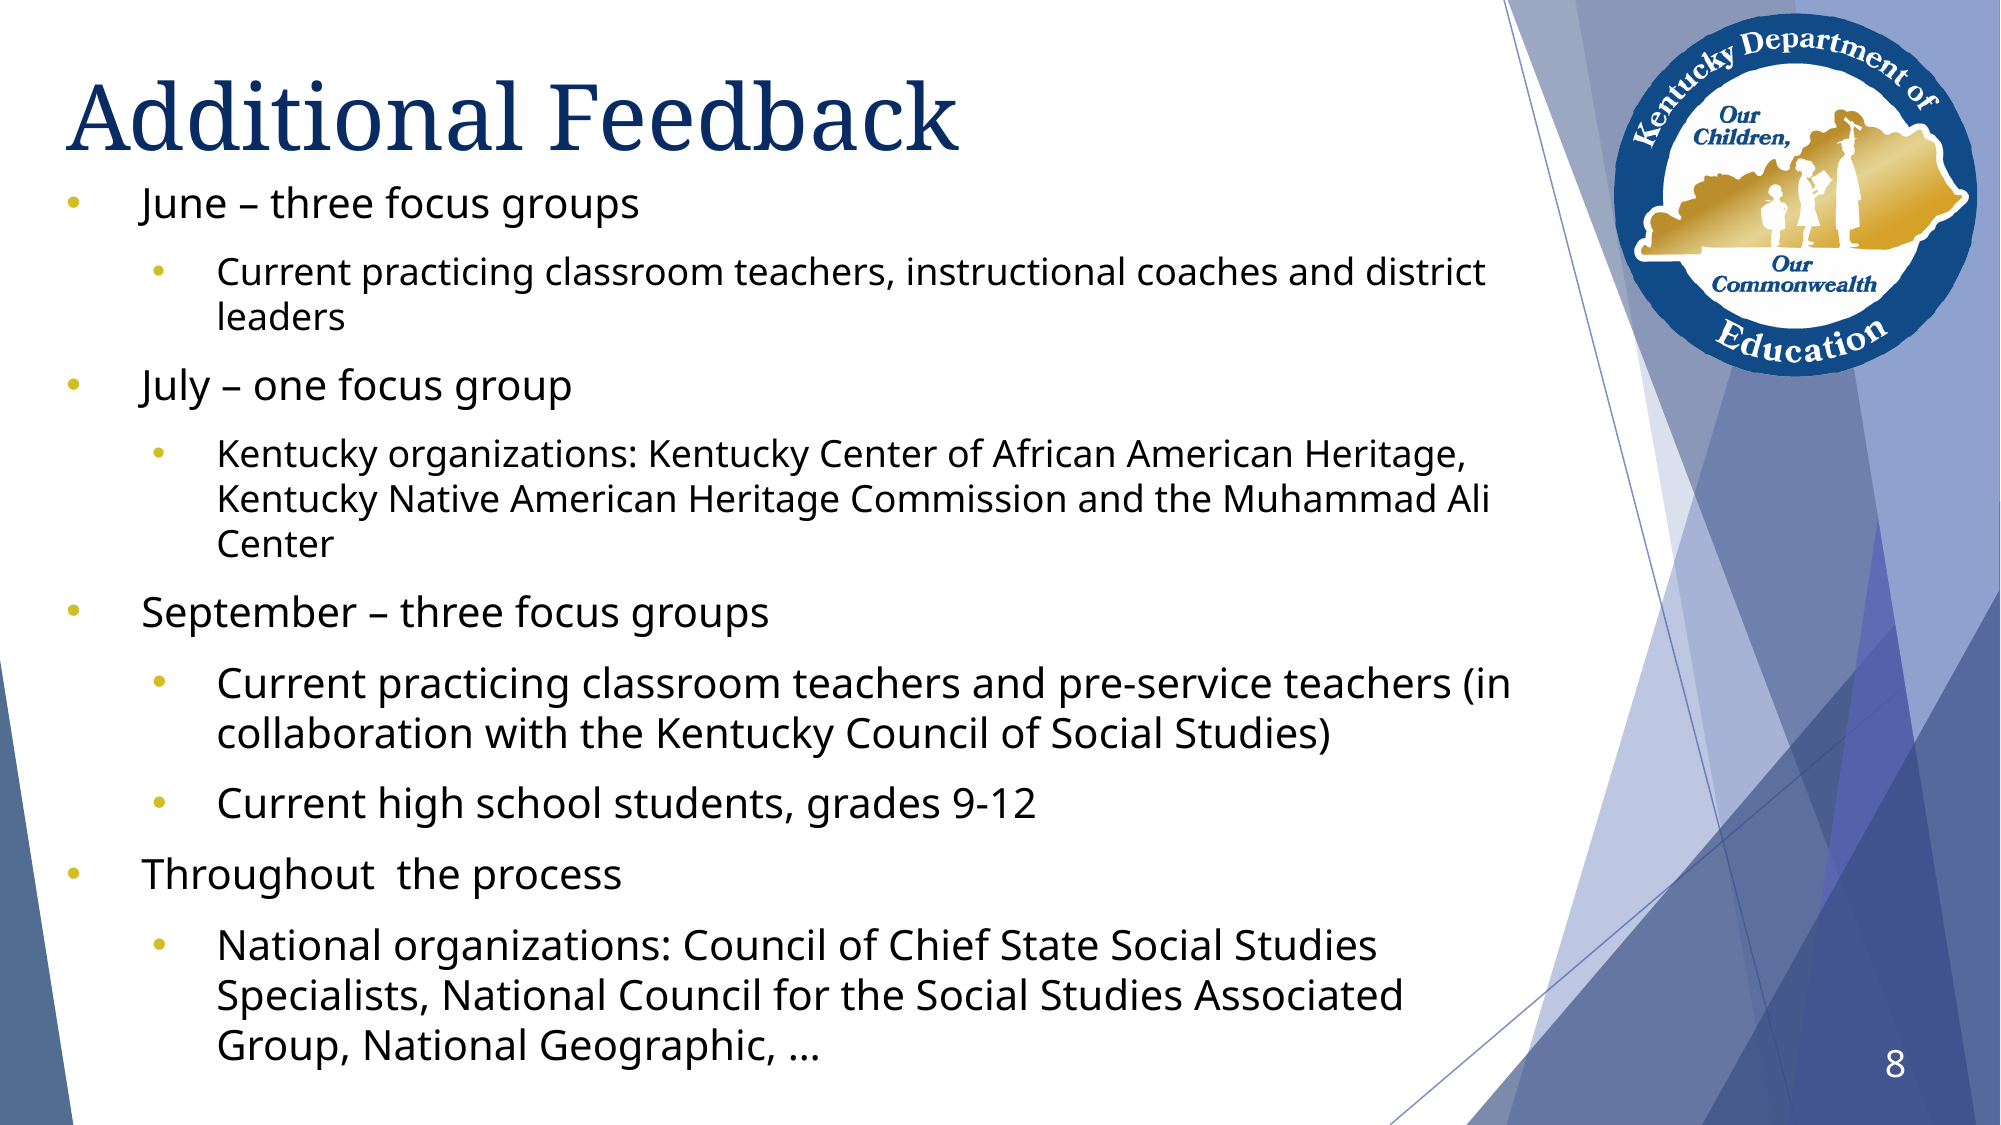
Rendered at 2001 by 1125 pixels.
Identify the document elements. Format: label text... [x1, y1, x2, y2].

slide_number 8 [1809, 1035, 1922, 1096]
picture [1598, 0, 1989, 390]
list June – three focus groups Current practicing classroom teachers, instructional coaches and district leaders July – one focus group Kentucky organizations: Kentucky Center of African American Heritage, Kentucky Native American Heritage Commission and the Muhammad Ali Center September – three focus groups Current practicing classroom teachers and pre-service teachers (in collaboration with the Kentucky Council of Social Studies) Current high school students, grades 9-12 Throughout the process National organizations: Council of Chief State Social Studies Specialists, National Council for the Social Studies Associated Group, National Geographic, … [51, 169, 1540, 1036]
title Additional Feedback [51, 51, 1540, 169]
